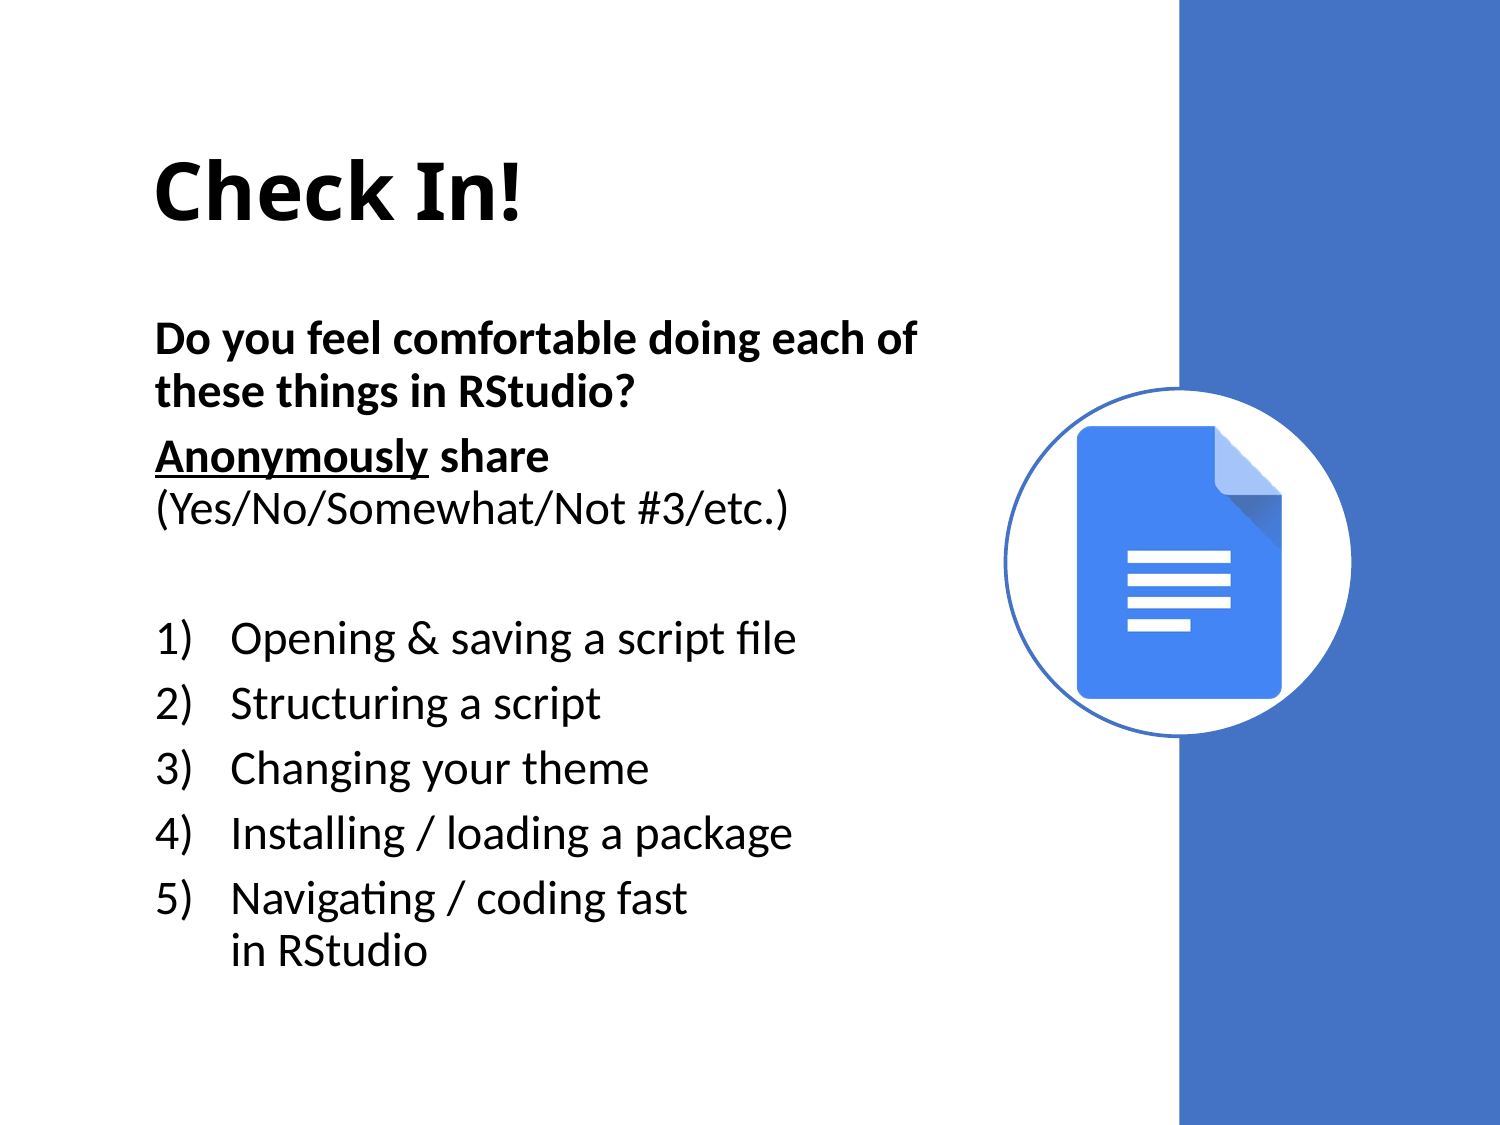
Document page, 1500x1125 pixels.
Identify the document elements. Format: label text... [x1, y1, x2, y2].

title Check In! [137, 112, 1058, 276]
text_box [1178, 0, 1500, 1125]
text_box [1004, 387, 1355, 738]
list Do you feel comfortable doing each of these things in RStudio? Anonymously share (Yes/No/Somewhat/Not #3/etc.) Opening & saving a script file Structuring a script Changing your theme Installing / loading a package Navigating / coding fast in RStudio [139, 303, 966, 987]
picture [1076, 426, 1282, 699]
